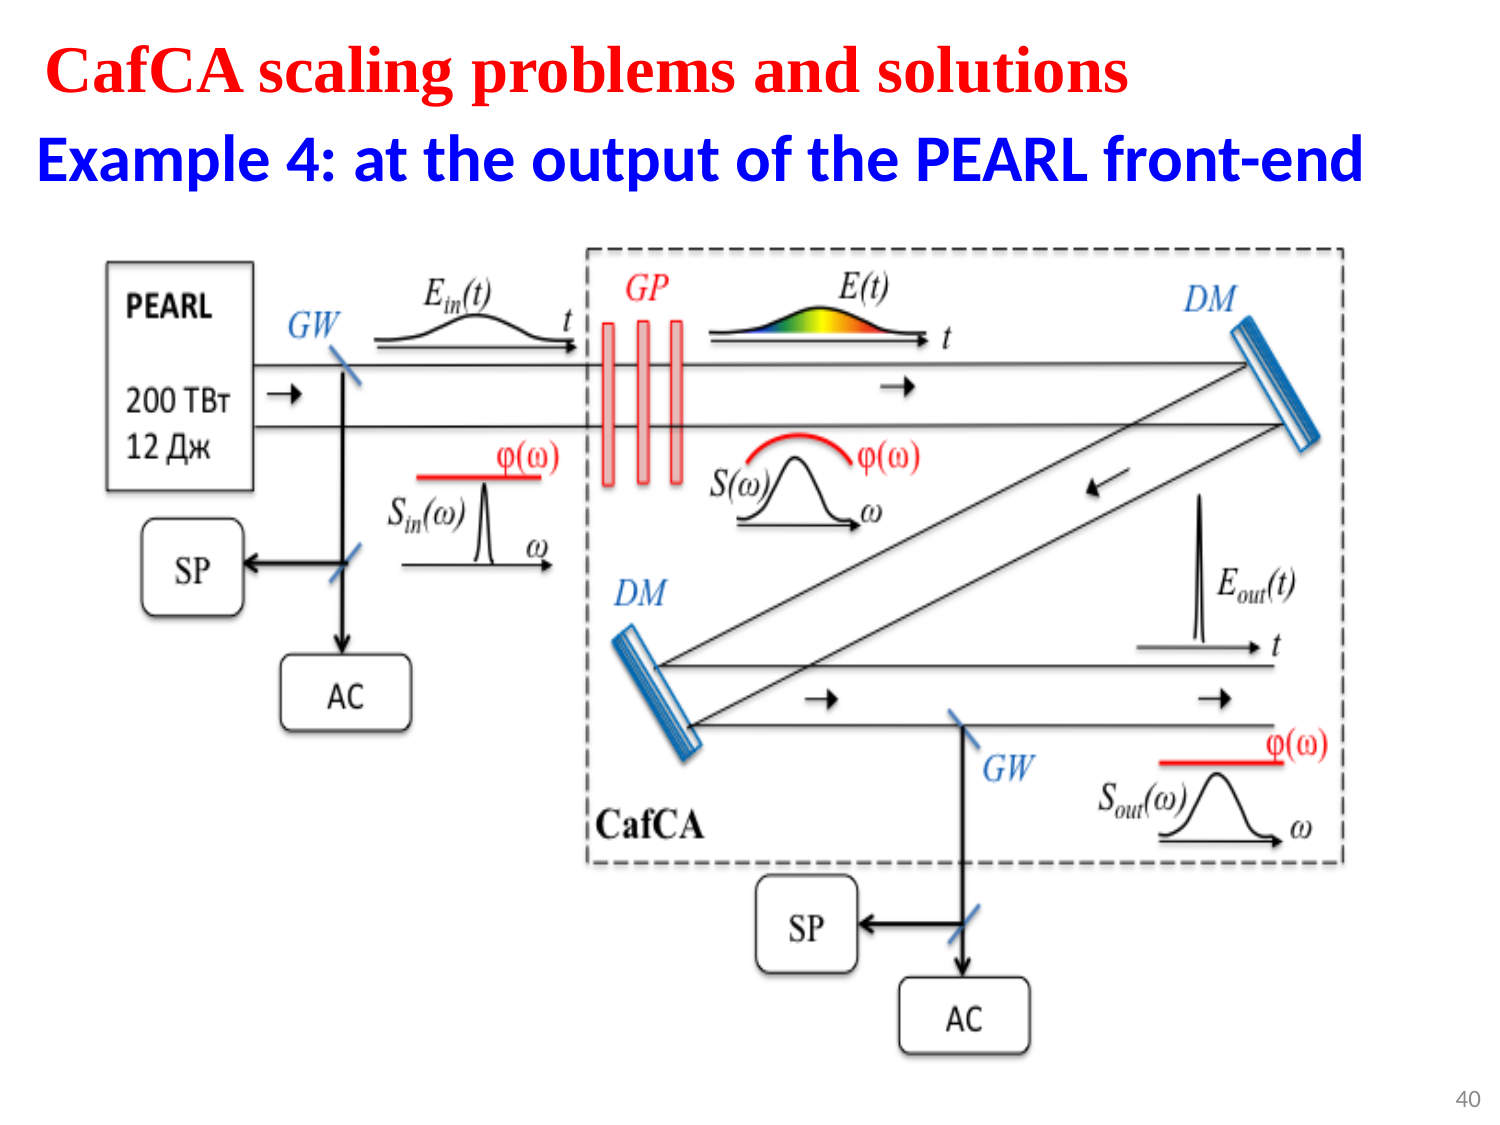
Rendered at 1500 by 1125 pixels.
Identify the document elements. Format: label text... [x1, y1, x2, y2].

slide_number 40 [1183, 1072, 1497, 1123]
text_box Example 4: at the output of the PEARL front-end [32, 113, 1500, 197]
picture [100, 244, 1351, 1067]
text_box CafCA scaling problems and solutions [41, 23, 1471, 108]
